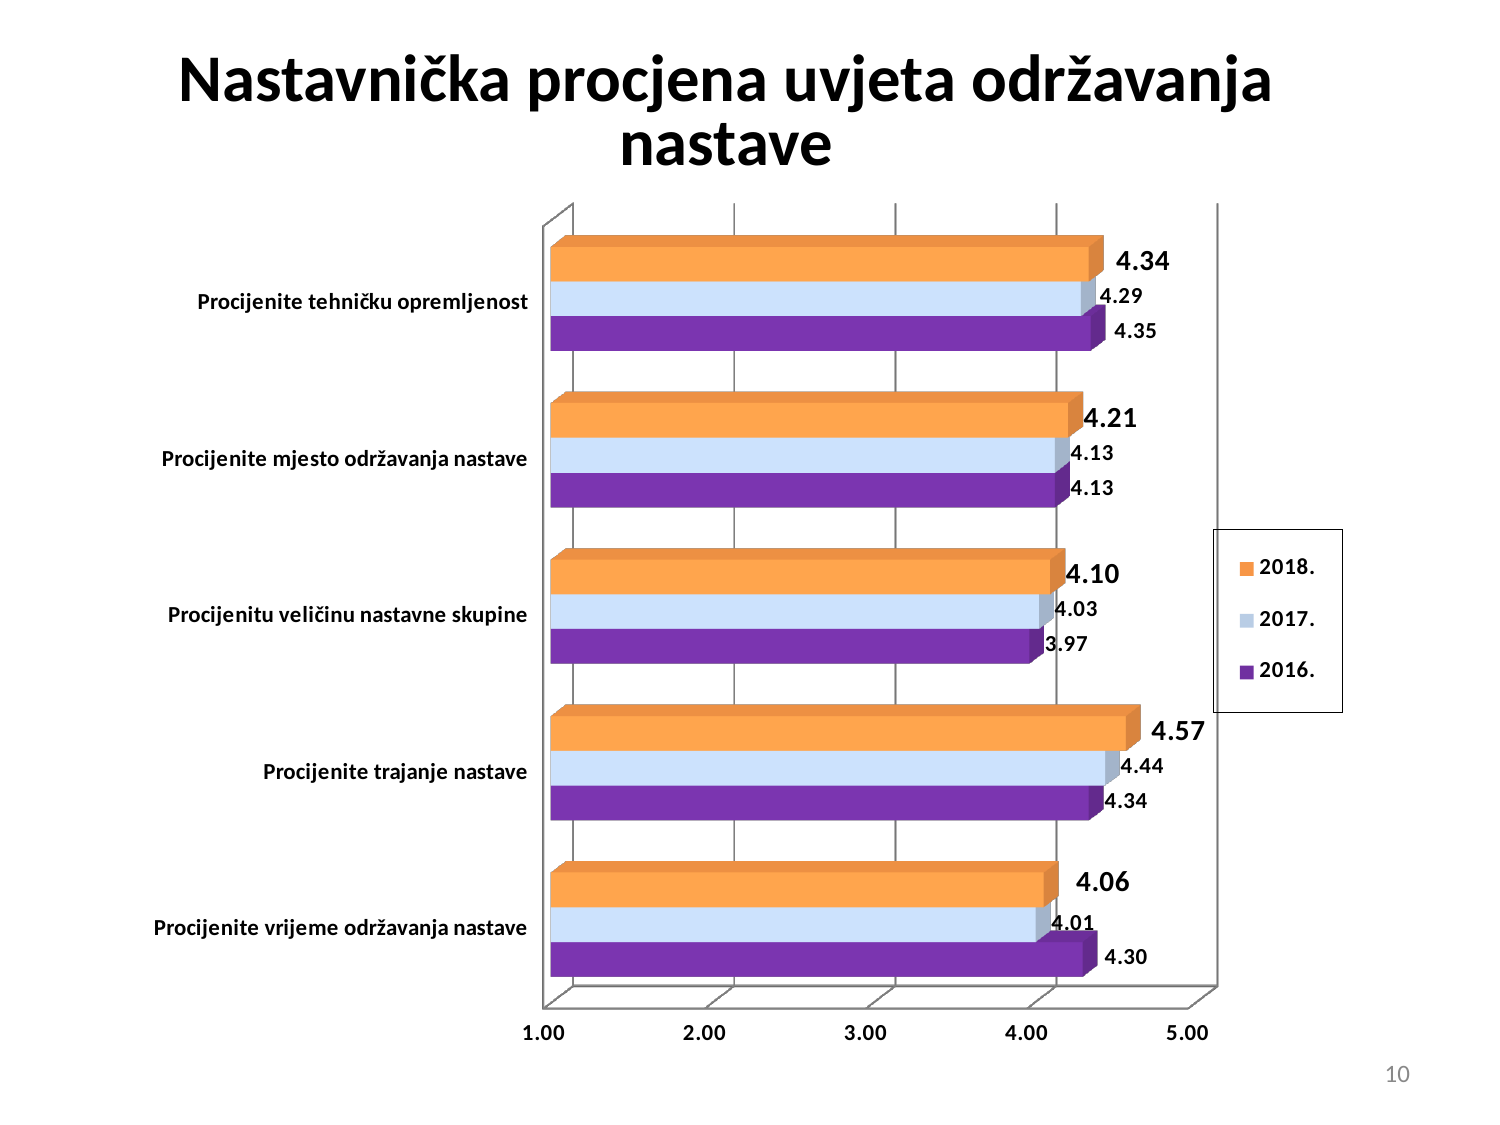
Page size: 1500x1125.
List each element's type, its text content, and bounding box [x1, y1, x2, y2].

title Nastavnička procjena uvjeta održavanja nastave [100, 20, 1353, 210]
slide_number 10 [1074, 1042, 1425, 1103]
chart [123, 184, 1353, 1065]
